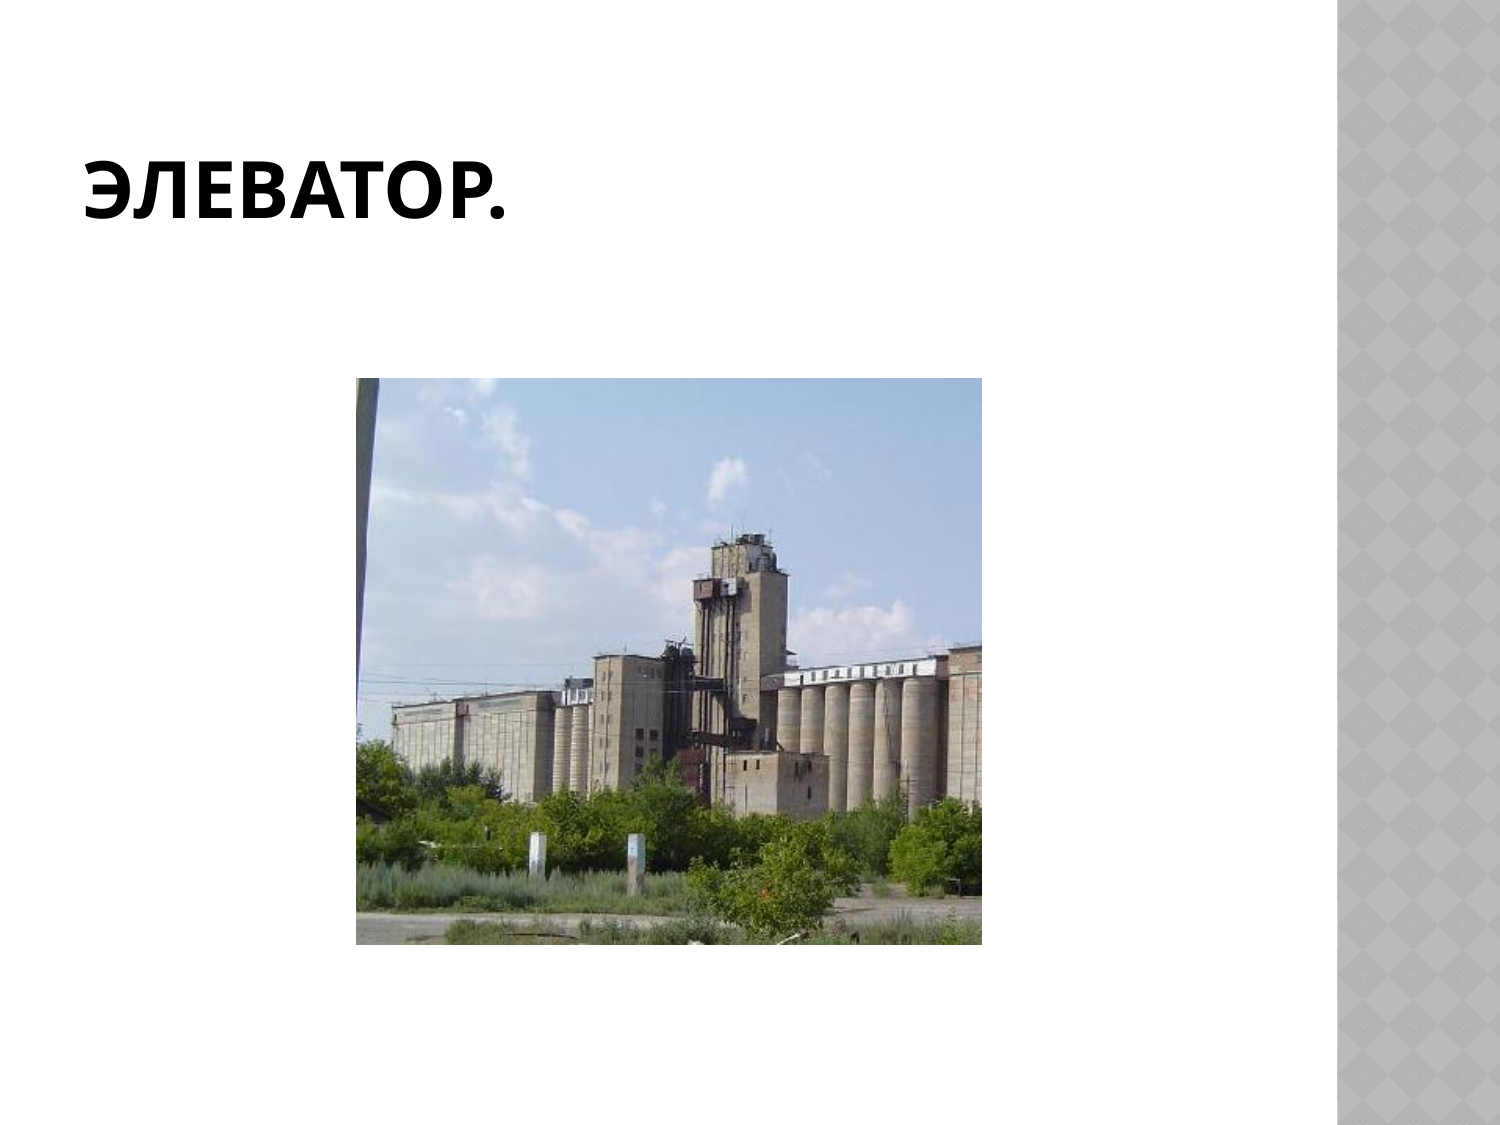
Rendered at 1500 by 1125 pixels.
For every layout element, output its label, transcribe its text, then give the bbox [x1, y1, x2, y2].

title Элеватор. [75, 45, 774, 235]
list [355, 378, 982, 945]
